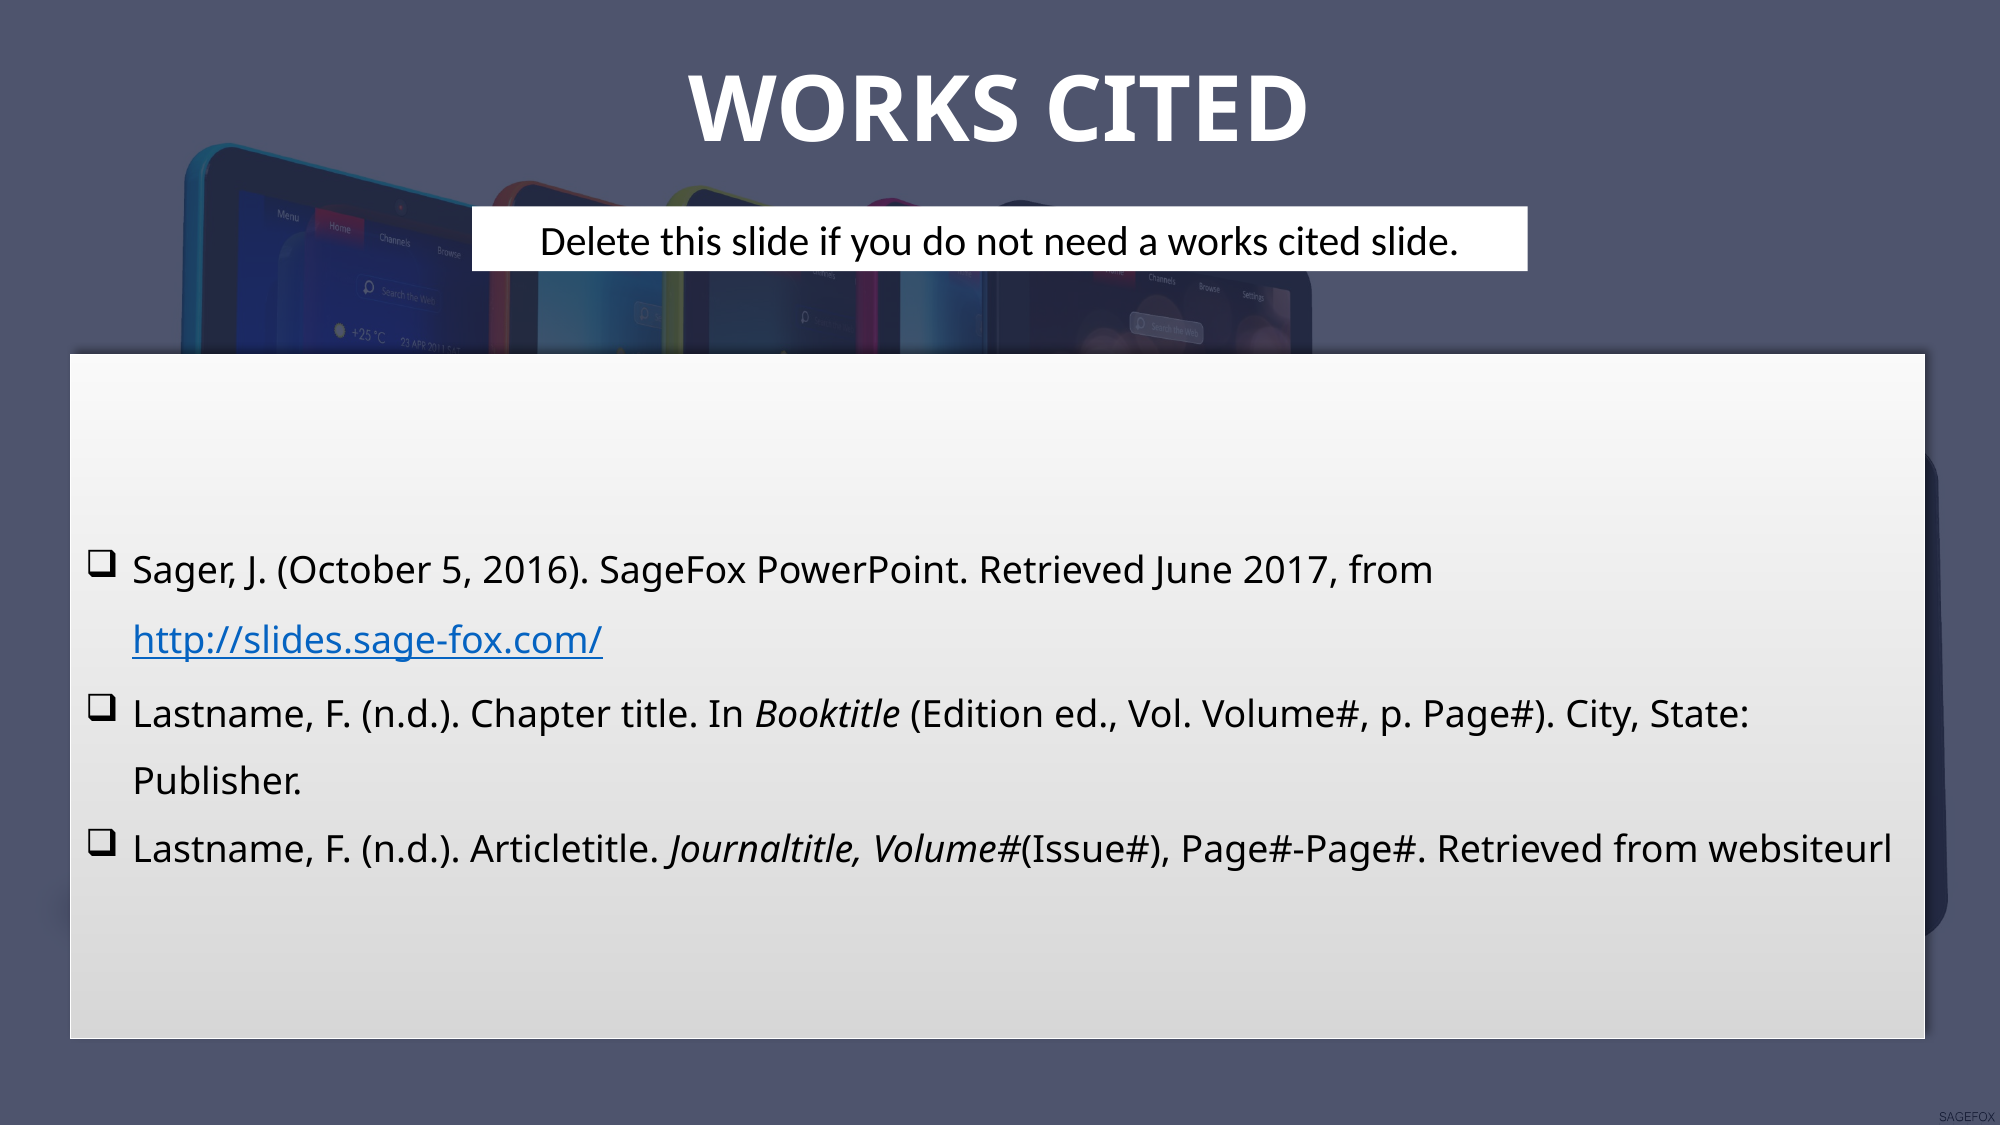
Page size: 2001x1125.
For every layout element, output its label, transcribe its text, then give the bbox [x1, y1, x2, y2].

text_box Delete this slide if you do not need a works cited slide. [472, 206, 1528, 272]
text_box Sager, J. (October 5, 2016). SageFox PowerPoint. Retrieved June 2017, from http://slides.sage-fox.com/ Lastname, F. (n.d.). Chapter title. In Booktitle (Edition ed., Vol. Volume#, p. Page#). City, State: Publisher. Lastname, F. (n.d.). Articletitle. Journaltitle, Volume#(Issue#), Page#-Page#. Retrieved from websiteurl [70, 354, 1925, 1039]
text_box WORKS CITED [548, 42, 1452, 167]
